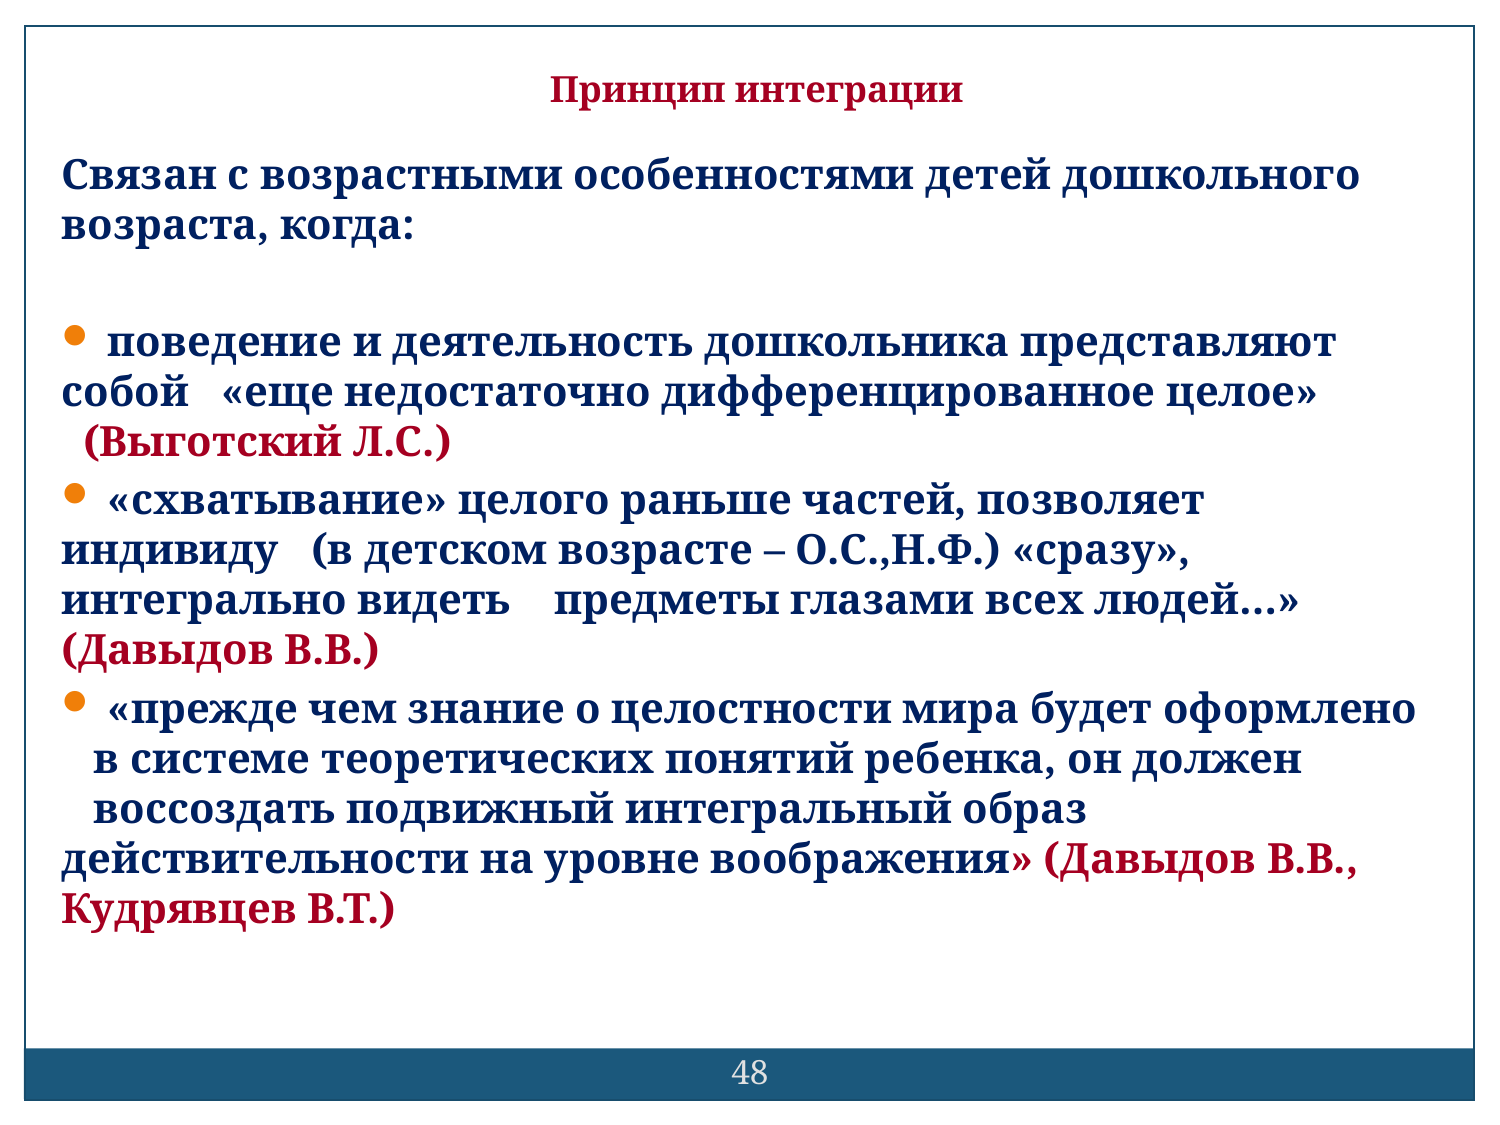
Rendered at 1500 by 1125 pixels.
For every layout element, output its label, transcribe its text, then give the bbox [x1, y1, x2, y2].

slide_number 48 [699, 1037, 800, 1110]
title Принцип интеграции [82, 58, 1432, 118]
list Связан с возрастными особенностями детей дошкольного возраста, когда: поведение и деятельность дошкольника представляют собой «еще недостаточно дифференцированное целое» (Выготский Л.С.) «схватывание» целого раньше частей, позволяет индивиду (в детском возрасте – О.С.,Н.Ф.) «сразу», интегрально видеть предметы глазами всех людей…» (Давыдов В.В.) «прежде чем знание о целостности мира будет оформлено в системе теоретических понятий ребенка, он должен воссоздать подвижный интегральный образ действительности на уровне воображения» (Давыдов В.В., Кудрявцев В.Т.) [46, 140, 1443, 861]
